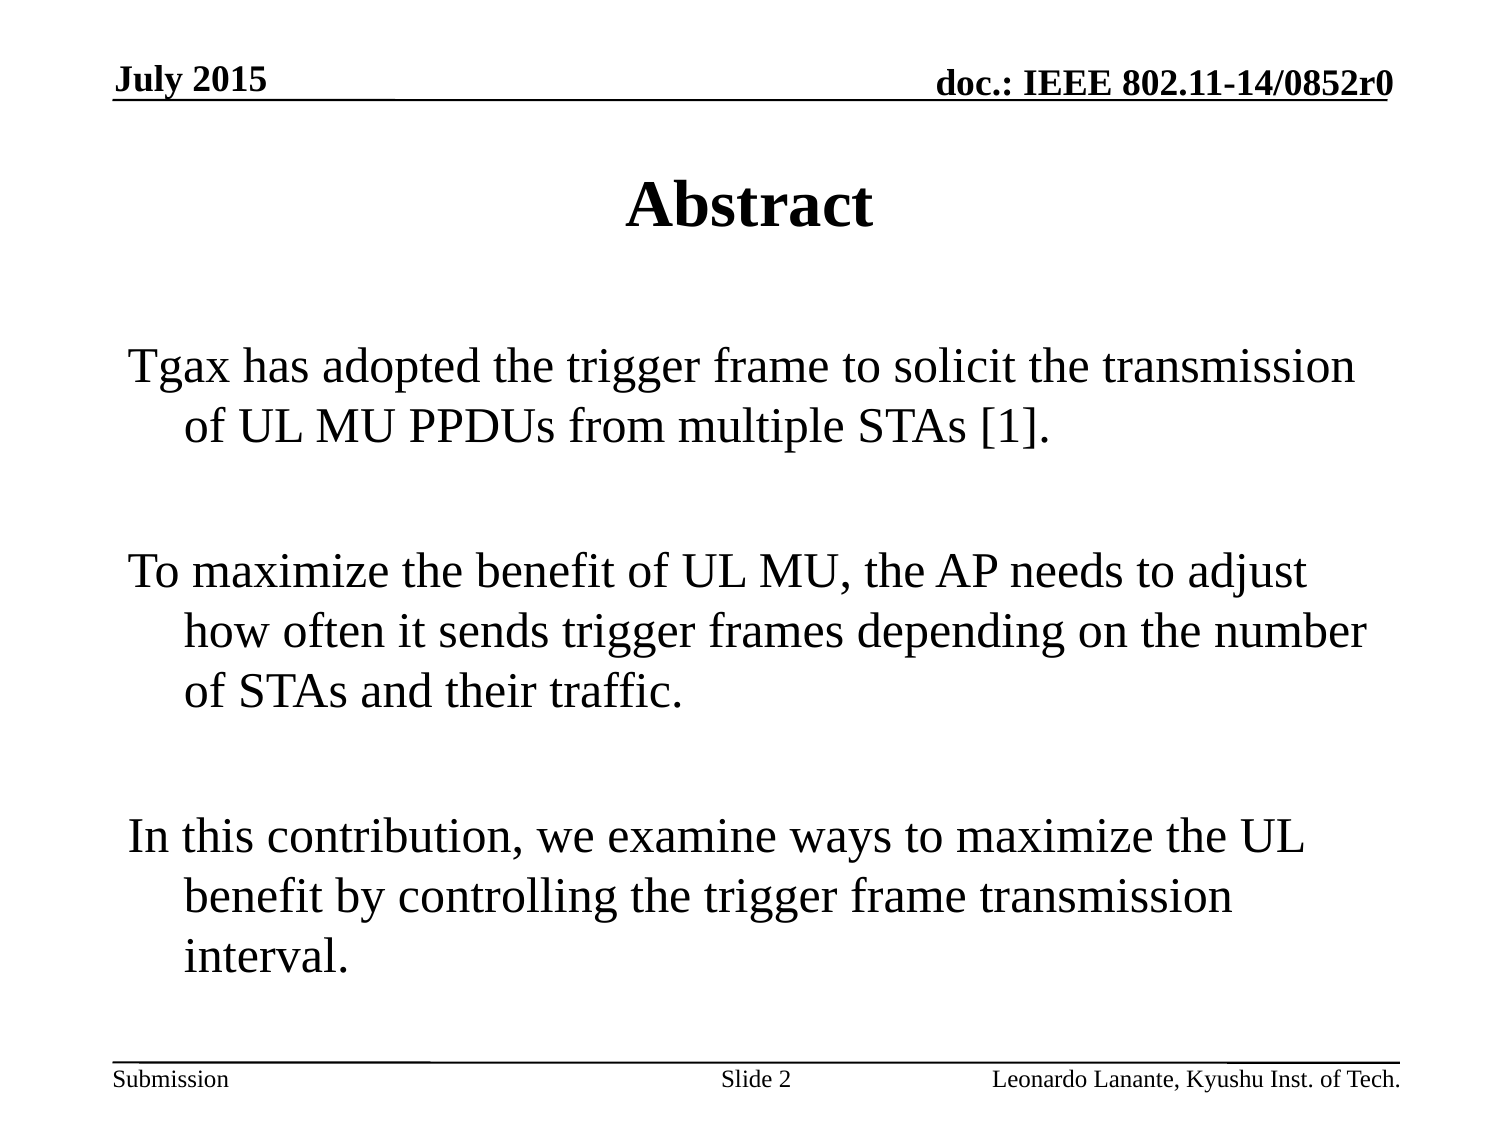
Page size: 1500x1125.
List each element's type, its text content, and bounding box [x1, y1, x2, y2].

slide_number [114, 54, 540, 100]
list Tgax has adopted the trigger frame to solicit the transmission of UL MU PPDUs from multiple STAs [1]. To maximize the benefit of UL MU, the AP needs to adjust how often it sends trigger frames depending on the number of STAs and their traffic. In this contribution, we examine ways to maximize the UL benefit by controlling the trigger frame transmission interval. [112, 324, 1388, 1001]
slide_number Slide 2 [712, 1061, 800, 1123]
title Abstract [112, 112, 1388, 288]
footer Leonardo Lanante, Kyushu Inst. of Tech. [902, 1061, 1402, 1093]
